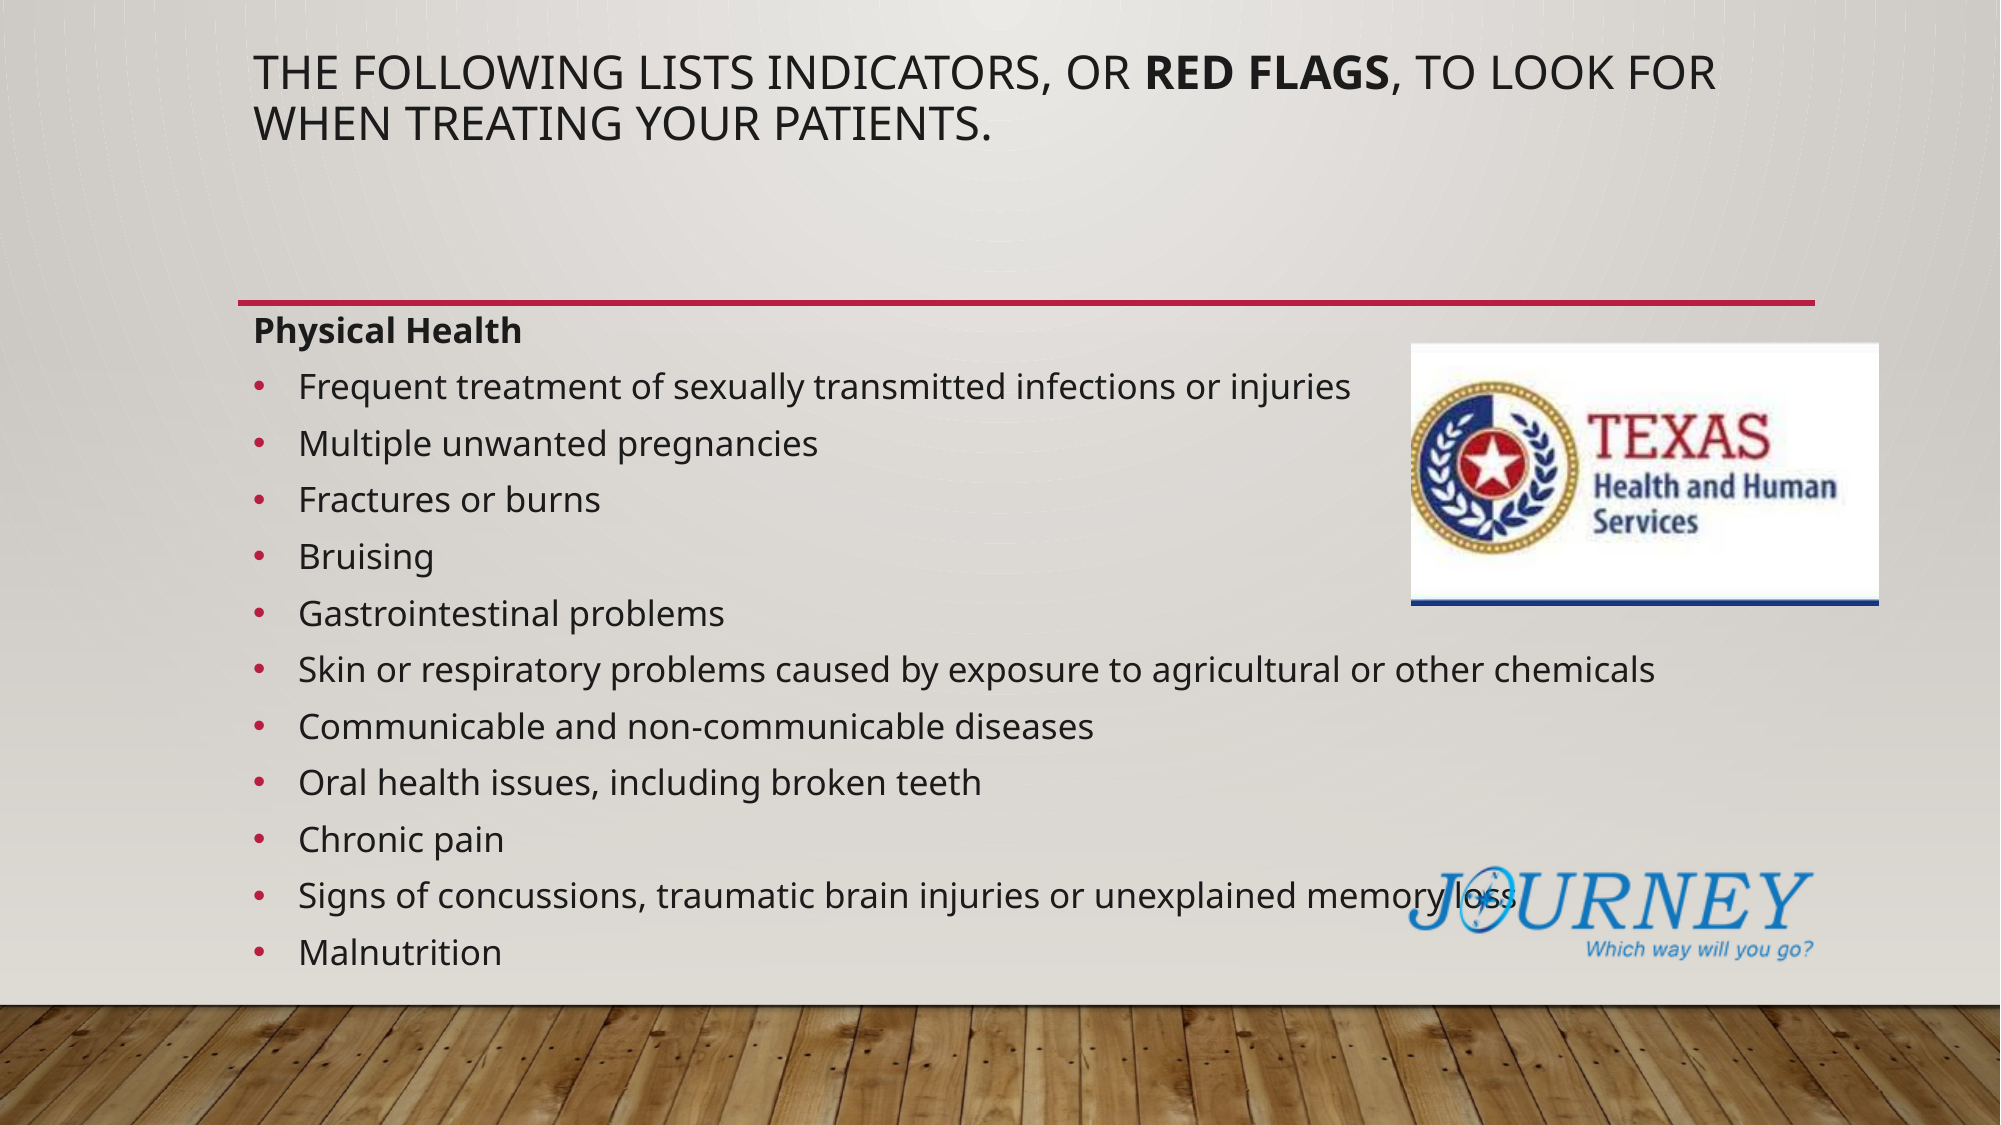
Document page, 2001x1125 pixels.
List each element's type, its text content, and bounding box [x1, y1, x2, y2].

picture [1411, 342, 1879, 606]
picture [1395, 838, 1830, 974]
title The following lists indicators, or red flags, to look for when treating your patients. [238, 41, 1814, 215]
picture [0, 1005, 2000, 1125]
list Physical Health Frequent treatment of sexually transmitted infections or injuries Multiple unwanted pregnancies Fractures or burns Bruising Gastrointestinal problems Skin or respiratory problems caused by exposure to agricultural or other chemicals Communicable and non-communicable diseases Oral health issues, including broken teeth Chronic pain Signs of concussions, traumatic brain injuries or unexplained memory loss Malnutrition [238, 244, 1814, 995]
